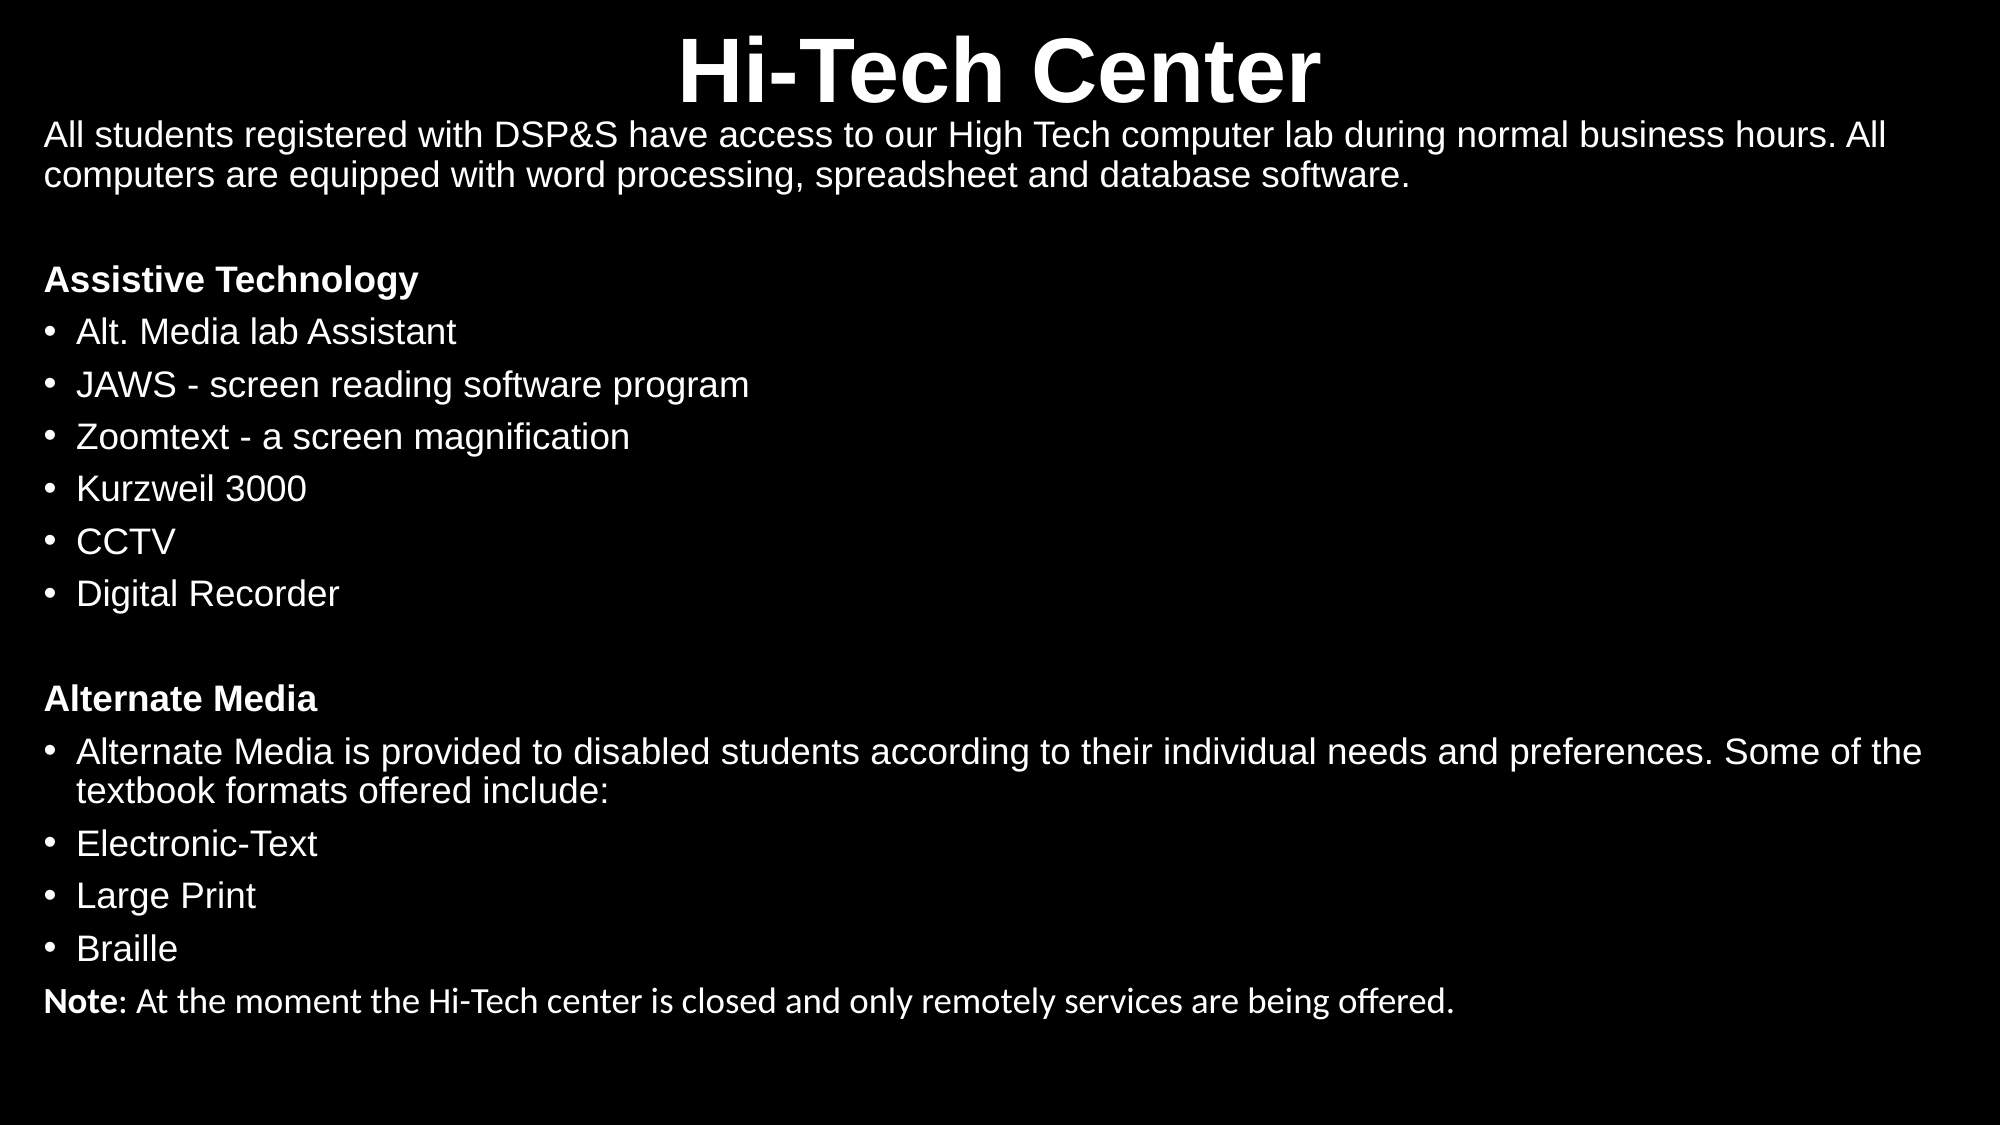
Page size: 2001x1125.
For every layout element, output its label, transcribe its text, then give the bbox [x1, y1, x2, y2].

title Hi-Tech Center [137, 0, 1863, 108]
list All students registered with DSP&S have access to our High Tech computer lab during normal business hours. All computers are equipped with word processing, spreadsheet and database software. Assistive Technology Alt. Media lab Assistant JAWS - screen reading software program Zoomtext - a screen magnification Kurzweil 3000 CCTV Digital Recorder Alternate Media Alternate Media is provided to disabled students according to their individual needs and preferences. Some of the textbook formats offered include: Electronic-Text Large Print Braille Note: At the moment the Hi-Tech center is closed and only remotely services are being offered. [28, 108, 1973, 1125]
